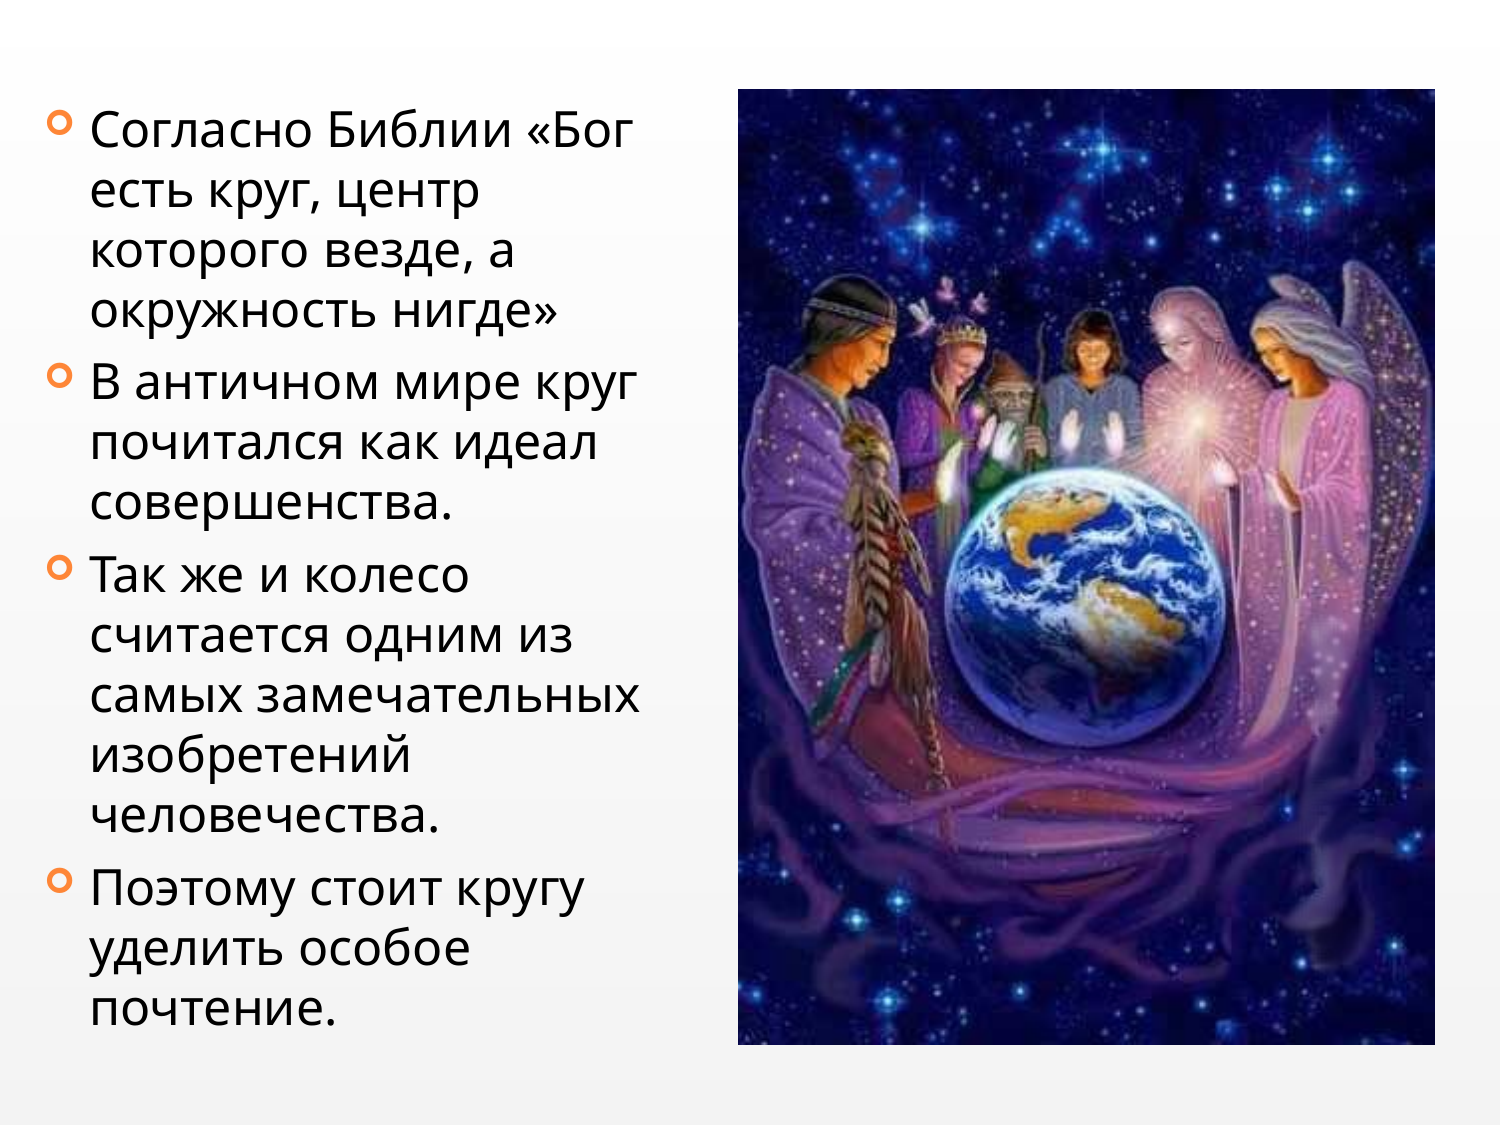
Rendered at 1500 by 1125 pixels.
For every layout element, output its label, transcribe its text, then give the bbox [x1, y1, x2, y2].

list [737, 89, 1435, 1046]
list Согласно Библии «Бог есть круг, центр которого везде, а окружность нигде» В античном мире круг почитался как идеал совершенства. Так же и колесо считается одним из самых замечательных изобретений человечества. Поэтому стоит кругу уделить особое почтение. [29, 90, 727, 1047]
